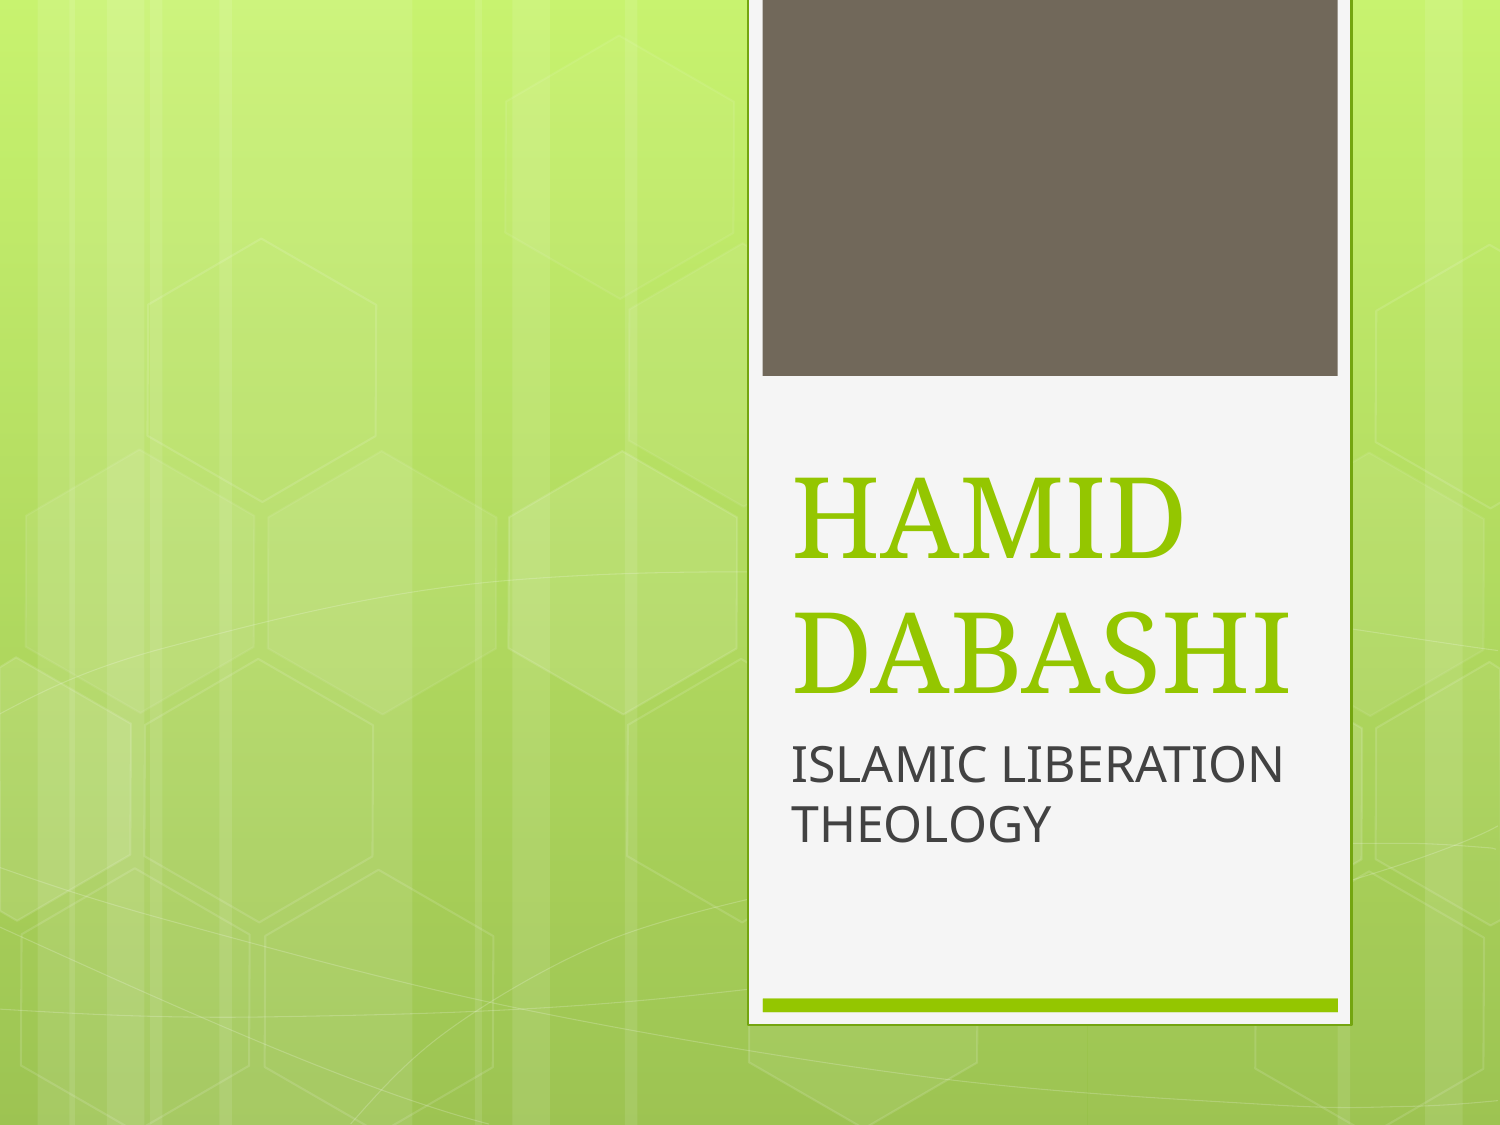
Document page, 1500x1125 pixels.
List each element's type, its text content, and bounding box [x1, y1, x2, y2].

subtitle ISLAMIC LIBERATION THEOLOGY [776, 725, 1320, 933]
title HAMID DABASHI [776, 444, 1320, 724]
